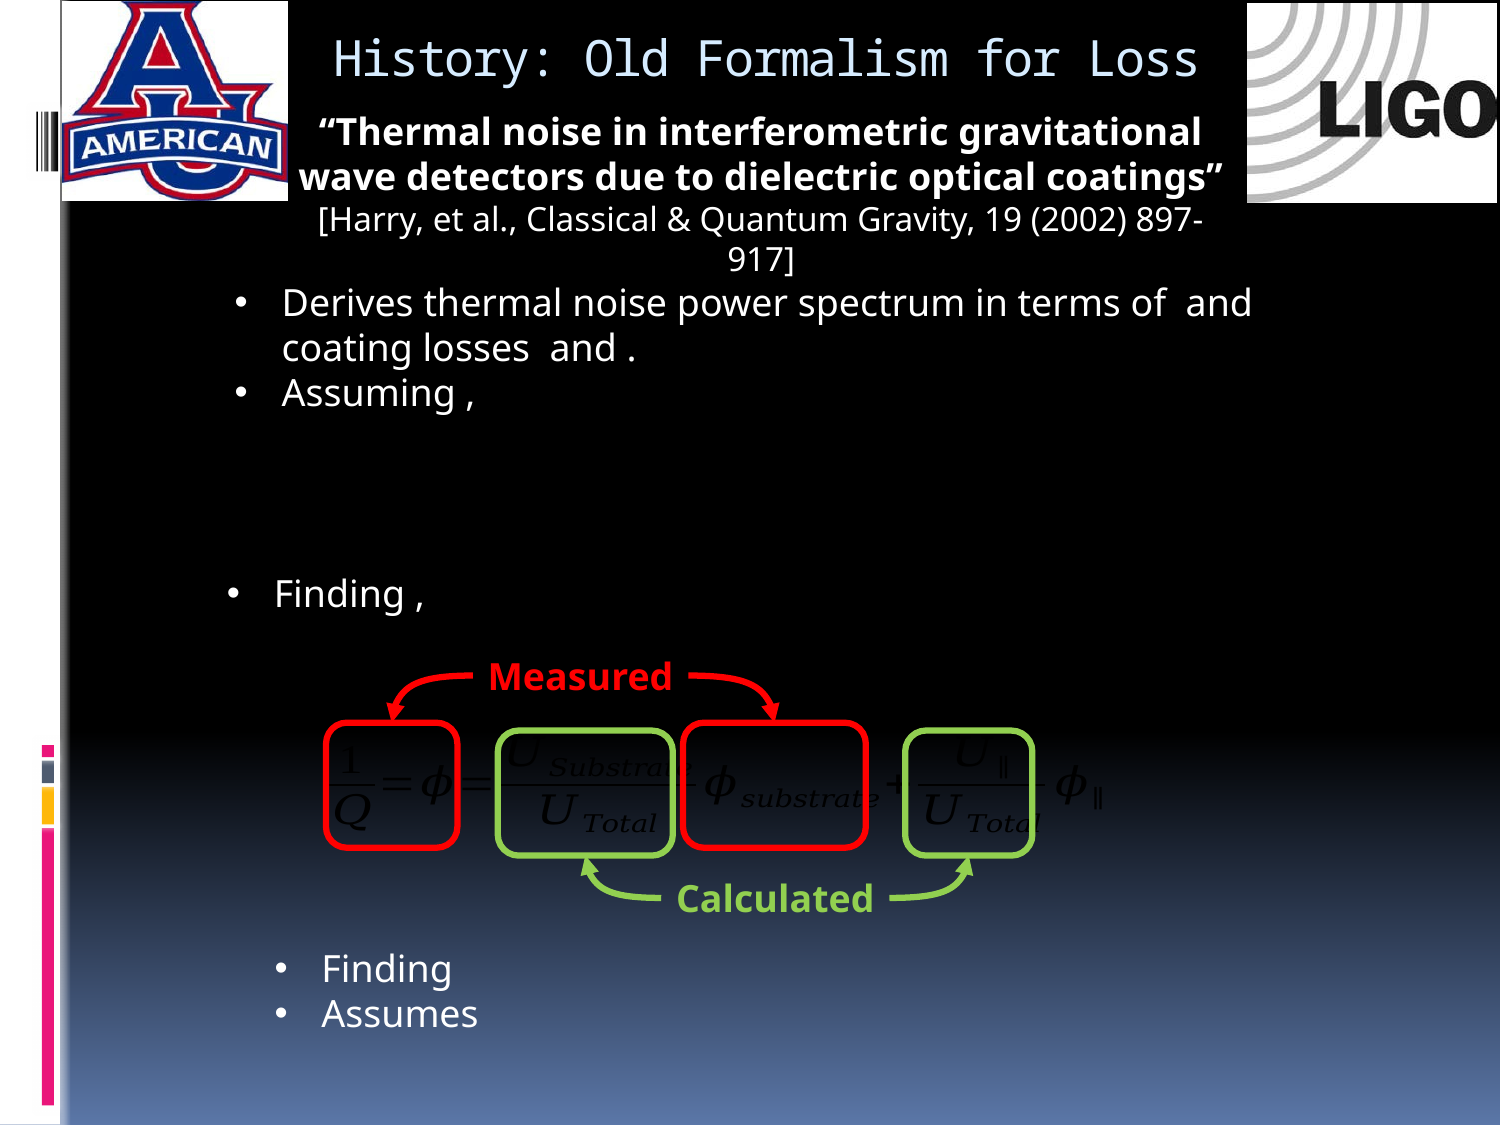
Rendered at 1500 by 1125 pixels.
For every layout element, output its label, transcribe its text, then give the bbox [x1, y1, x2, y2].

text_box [325, 645, 1105, 930]
picture [61, 0, 288, 201]
title History: Old Formalism for Loss [297, 24, 1239, 88]
text_box “Thermal noise in interferometric gravitational wave detectors due to dielectric optical coatings” [Harry, et al., Classical & Quantum Gravity, 19 (2002) 897-917] [275, 100, 1248, 331]
picture [1247, 2, 1497, 203]
